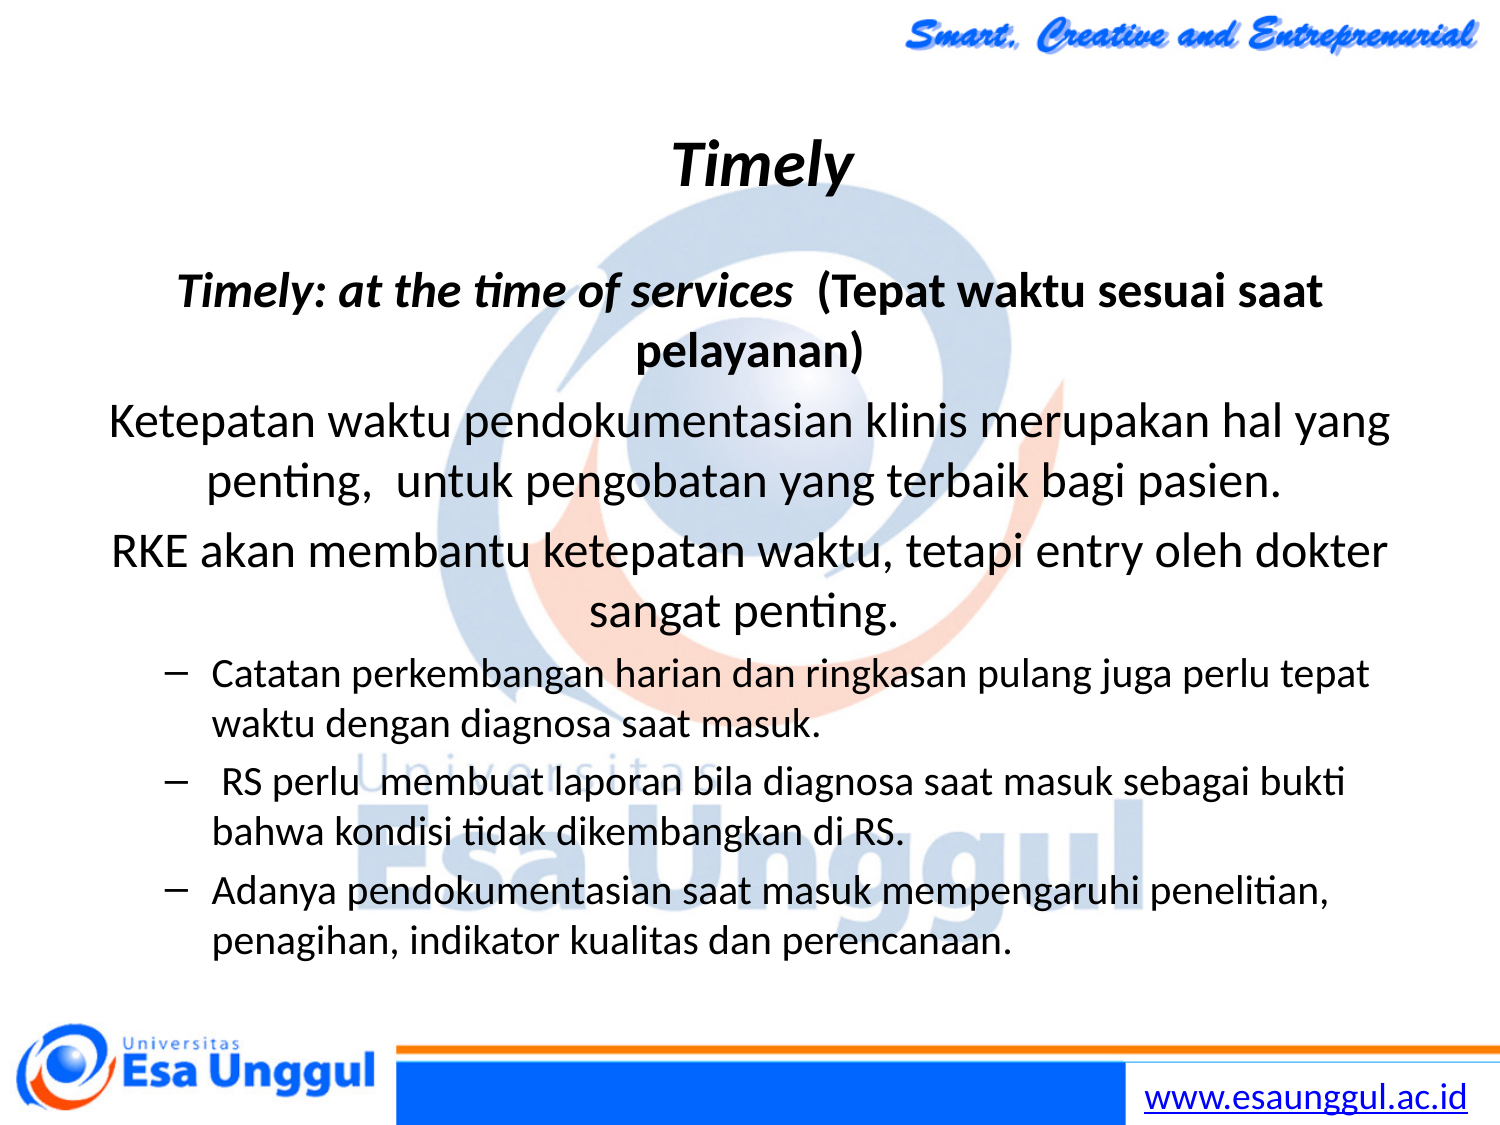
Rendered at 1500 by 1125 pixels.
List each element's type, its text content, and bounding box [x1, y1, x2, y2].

title Timely [87, 112, 1438, 225]
picture [0, 0, 1500, 1125]
list Timely: at the time of services (Tepat waktu sesuai saat pelayanan) Ketepatan waktu pendokumentasian klinis merupakan hal yang penting, untuk pengobatan yang terbaik bagi pasien. RKE akan membantu ketepatan waktu, tetapi entry oleh dokter sangat penting. Catatan perkembangan harian dan ringkasan pulang juga perlu tepat waktu dengan diagnosa saat masuk. RS perlu membuat laporan bila diagnosa saat masuk sebagai bukti bahwa kondisi tidak dikembangkan di RS. Adanya pendokumentasian saat masuk mempengaruhi penelitian, penagihan, indikator kualitas dan perencanaan. [75, 249, 1425, 1005]
